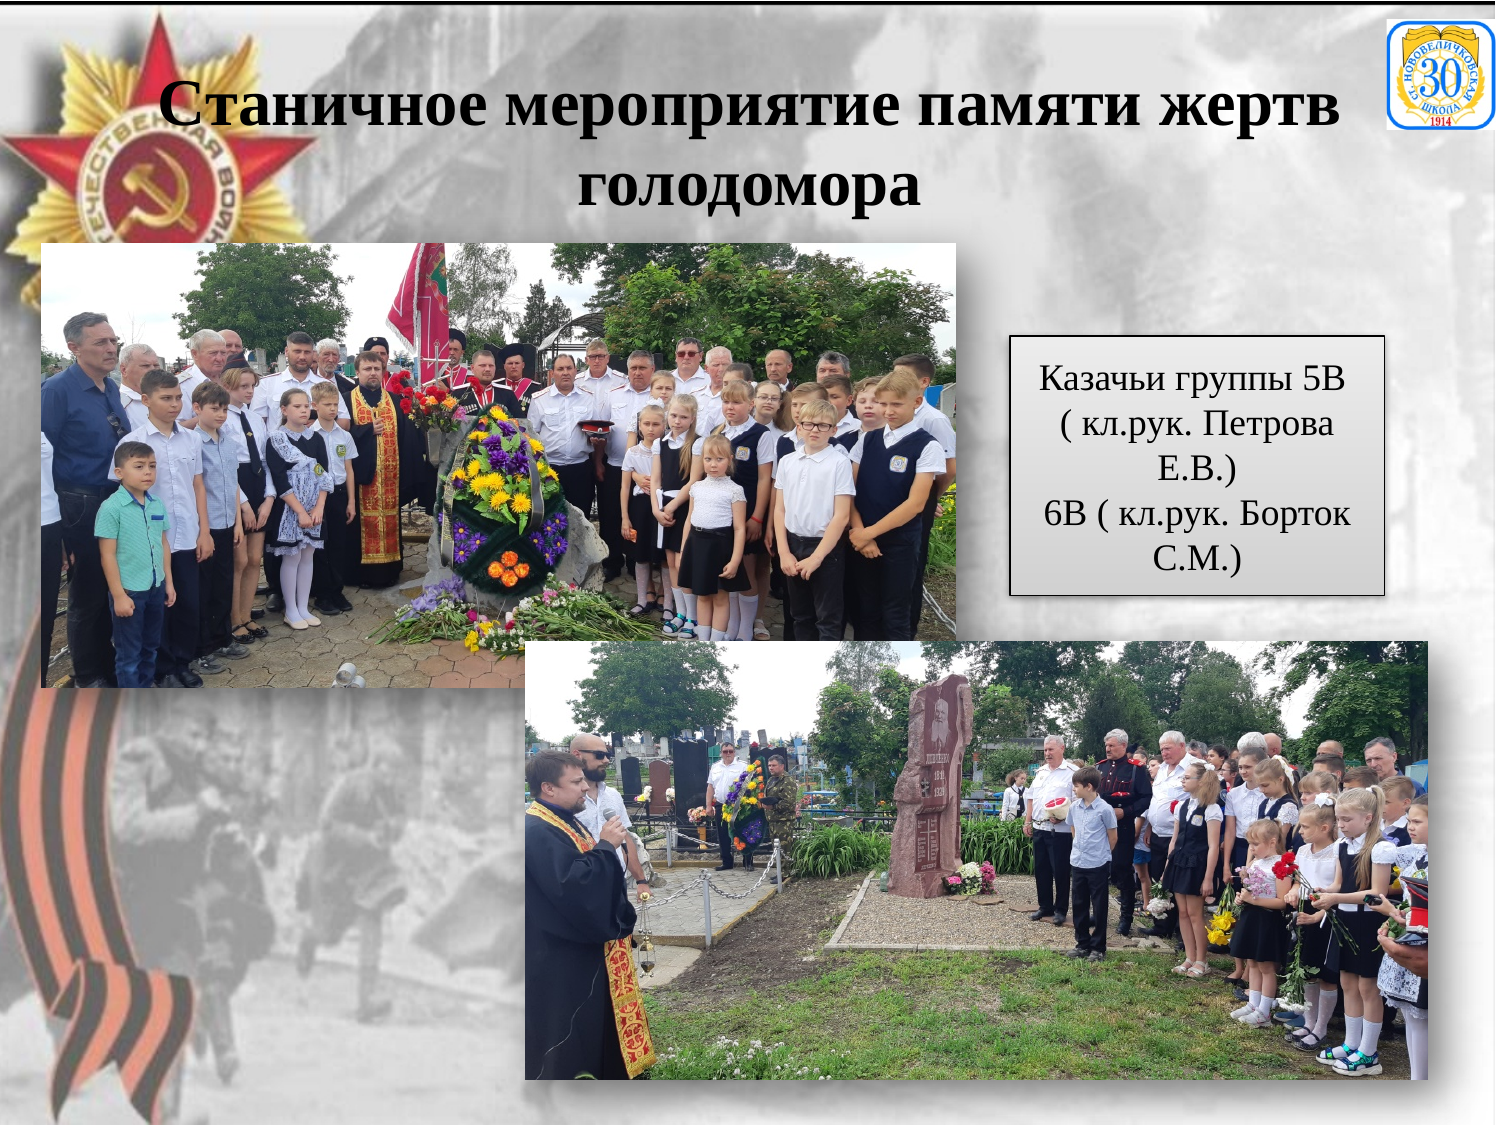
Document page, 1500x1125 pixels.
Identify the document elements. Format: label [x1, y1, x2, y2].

list [525, 641, 1428, 1081]
picture [0, 1, 1496, 1125]
